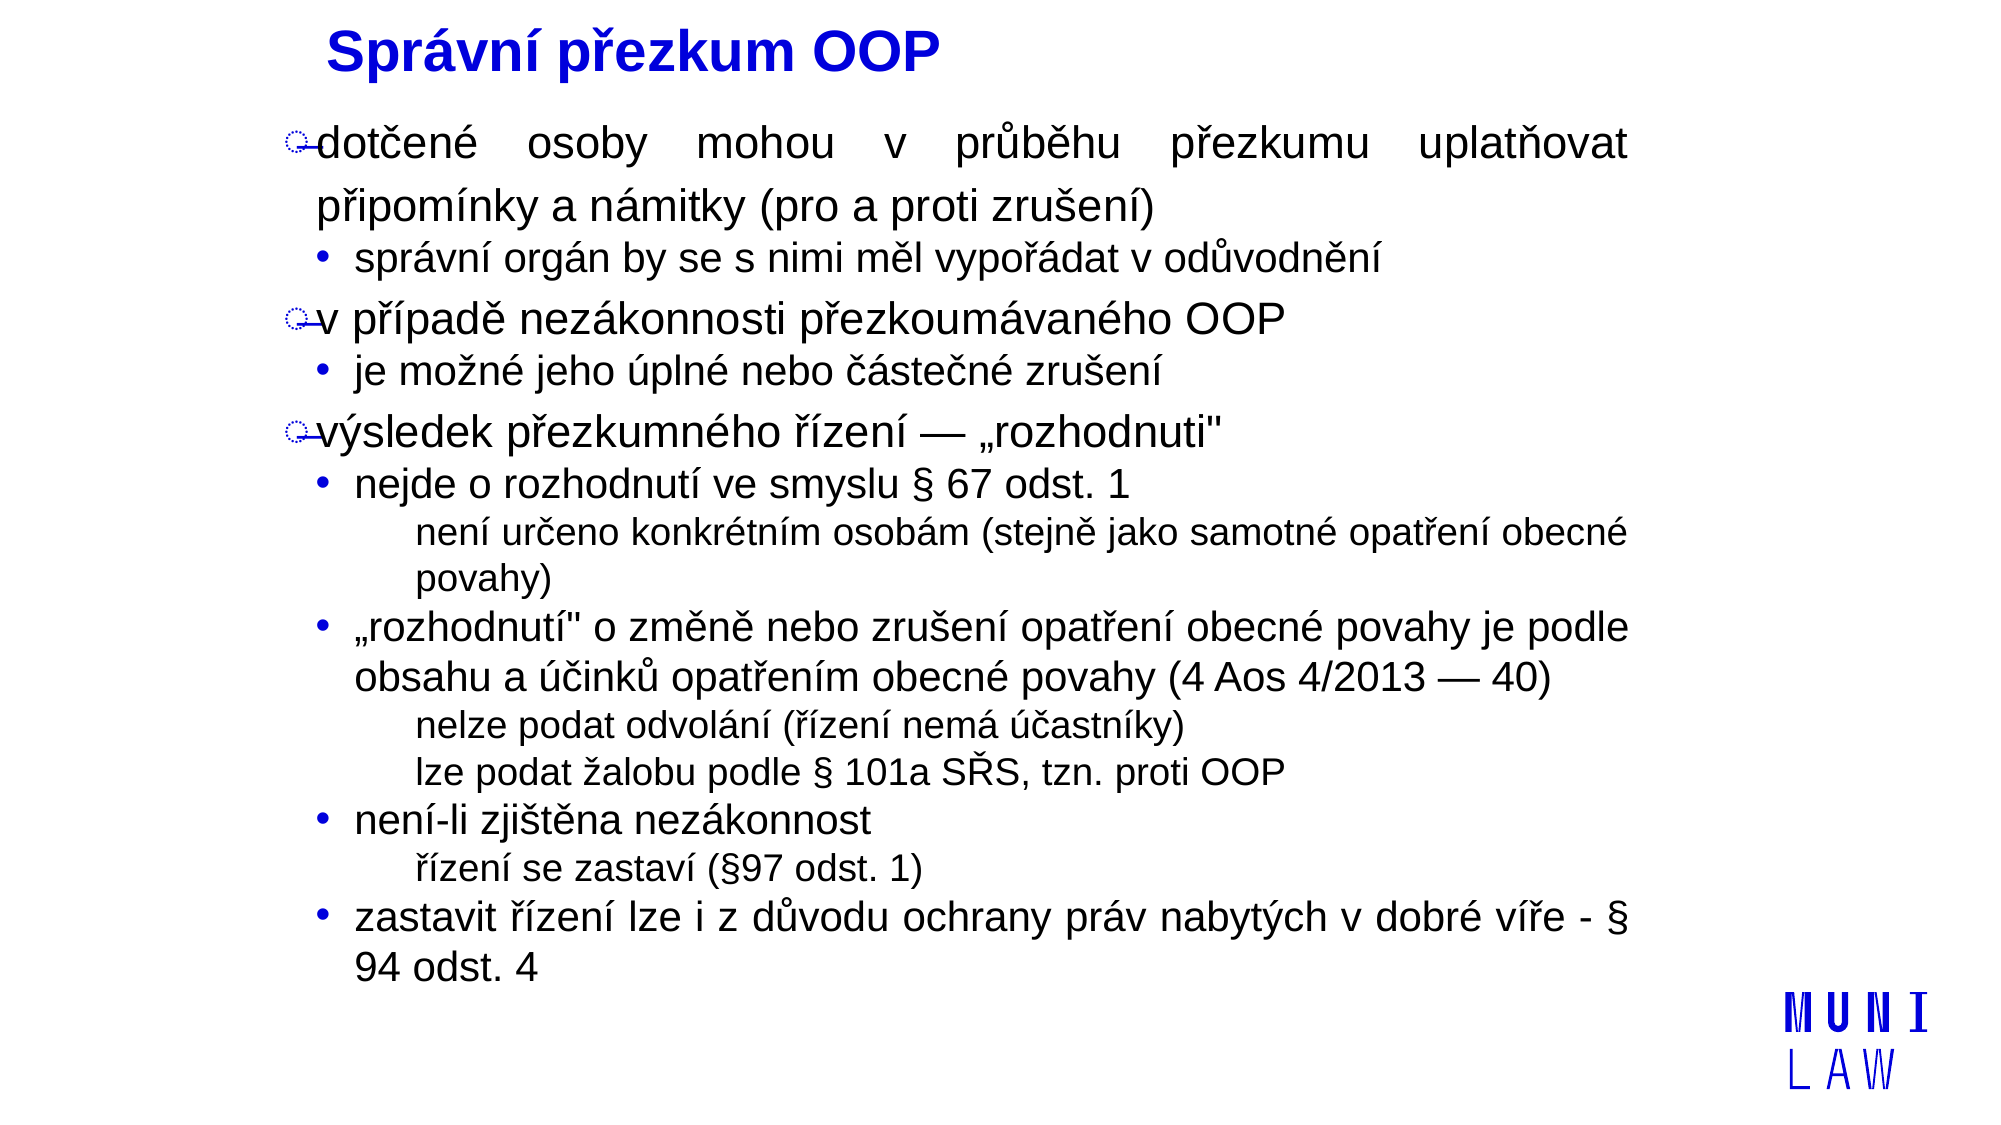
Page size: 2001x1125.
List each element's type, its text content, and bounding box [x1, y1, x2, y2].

list dotčené osoby mohou v průběhu přezkumu uplatňovat připomínky a námitky (pro a proti zrušení) správní orgán by se s nimi měl vypořádat v odůvodnění v případě nezákonnosti přezkoumávaného OOP je možné jeho úplné nebo částečné zrušení výsledek přezkumného řízení — „rozhodnuti" nejde o rozhodnutí ve smyslu § 67 odst. 1 není určeno konkrétním osobám (stejně jako samotné opatření obecné povahy) „rozhodnutí" o změně nebo zrušení opatření obecné povahy je podle obsahu a účinků opatřením obecné povahy (4 Aos 4/2013 — 40) nelze podat odvolání (řízení nemá účastníky) lze podat žalobu podle § 101a SŘS, tzn. proti OOP není-li zjištěna nezákonnost řízení se zastaví (§97 odst. 1) zastavit řízení lze i z důvodu ochrany práv nabytých v dobré víře - § 94 odst. 4 [279, 104, 1630, 1019]
title Správní přezkum OOP [326, 0, 1677, 188]
